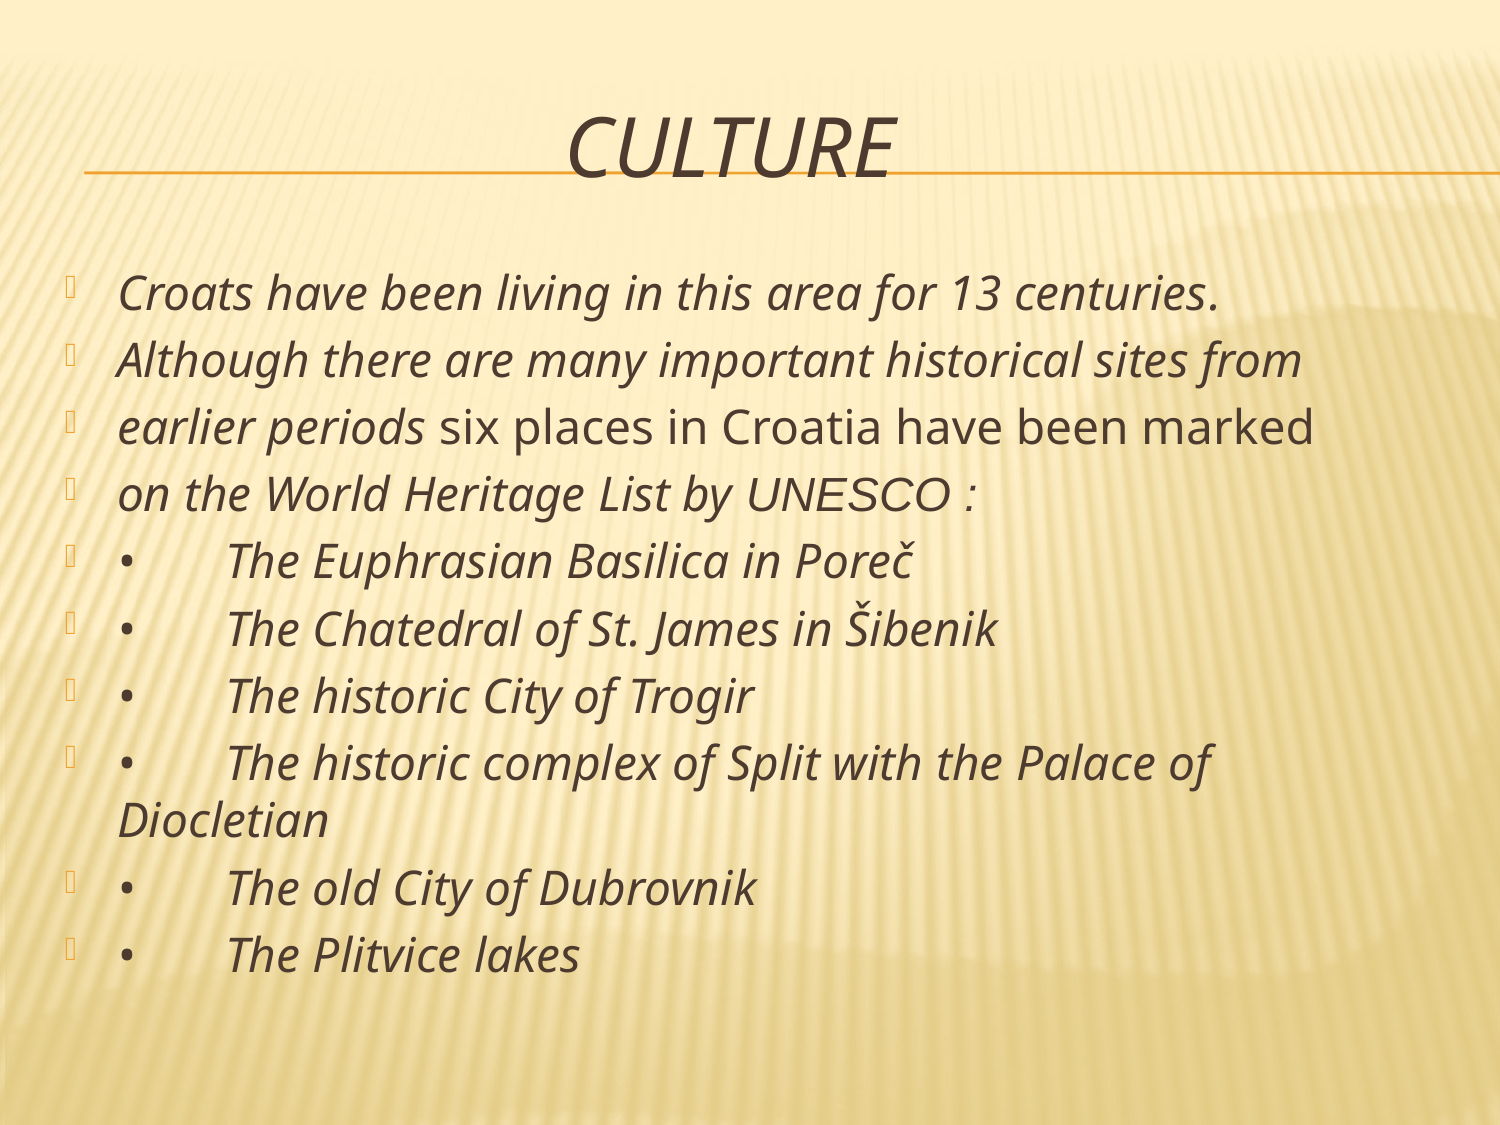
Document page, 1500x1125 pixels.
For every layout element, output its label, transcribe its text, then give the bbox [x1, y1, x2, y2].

title culture [50, 75, 1475, 213]
list Croats have been living in this area for 13 centuries. Although there are many important historical sites from earlier periods six places in Croatia have been marked on the World Heritage List by UNESCO : • The Euphrasian Basilica in Poreč • The Chatedral of St. James in Šibenik • The historic City of Trogir • The historic complex of Split with the Palace of Diocletian • The old City of Dubrovnik • The Plitvice lakes [50, 254, 1475, 998]
